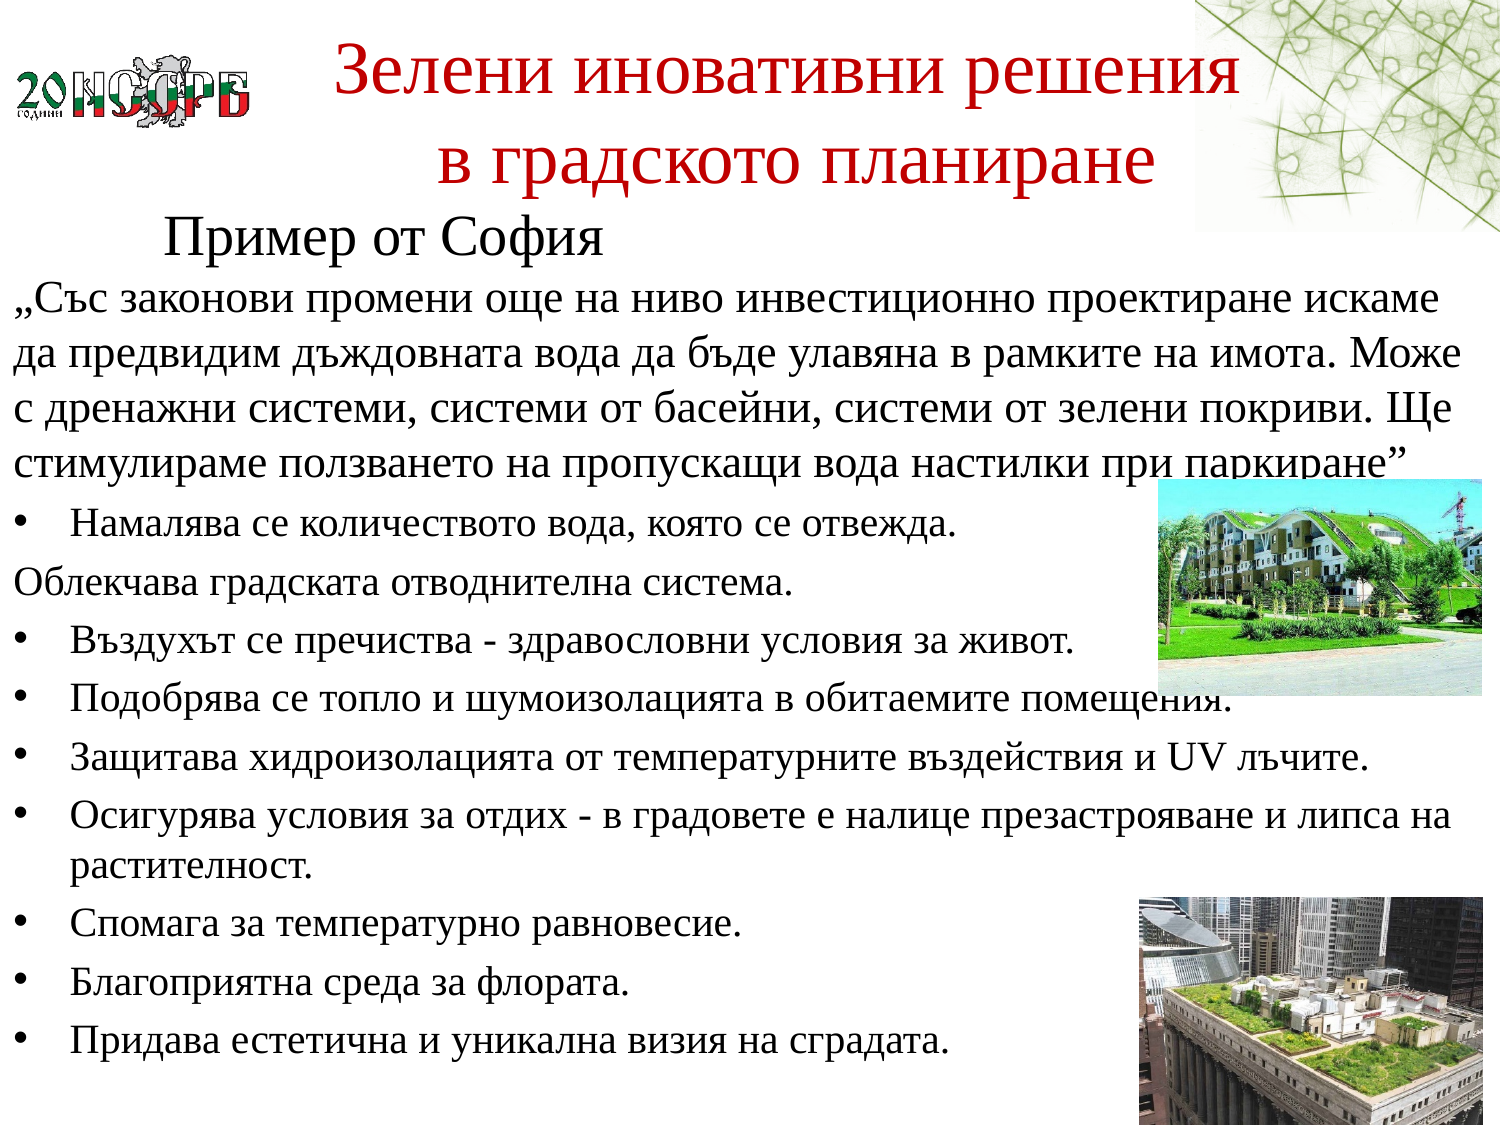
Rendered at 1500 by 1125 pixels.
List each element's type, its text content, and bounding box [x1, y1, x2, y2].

list Пример от София „Със законови промени още на ниво инвестиционно проектиране искаме да предвидим дъждовната вода да бъде улавяна в рамките на имота. Може с дренажни системи, системи от басейни, системи от зелени покриви. Ще стимулираме ползването на пропускащи вода настилки при паркиране” Намалява се количеството вода, която се отвежда. Облекчава градската отводнителна система. Въздухът се пречиства - здравословни условия за живот. Подобрява се топло и шумоизолацията в обитаемите помещения. Защитава хидроизолацията от температурните въздействия и UV лъчите. Осигурява условия за отдих - в градовете е налице презастрояване и липса на растителност. Спомага за температурно равновесие. Благоприятна среда за флората. Придава естетична и уникална визия на сградата. [0, 189, 1495, 1125]
picture [1139, 897, 1484, 1125]
picture [1195, 0, 1500, 232]
picture [1157, 479, 1483, 696]
picture [3, 54, 266, 150]
title Зелени иновативни решения в градското планиране [100, 14, 1190, 203]
